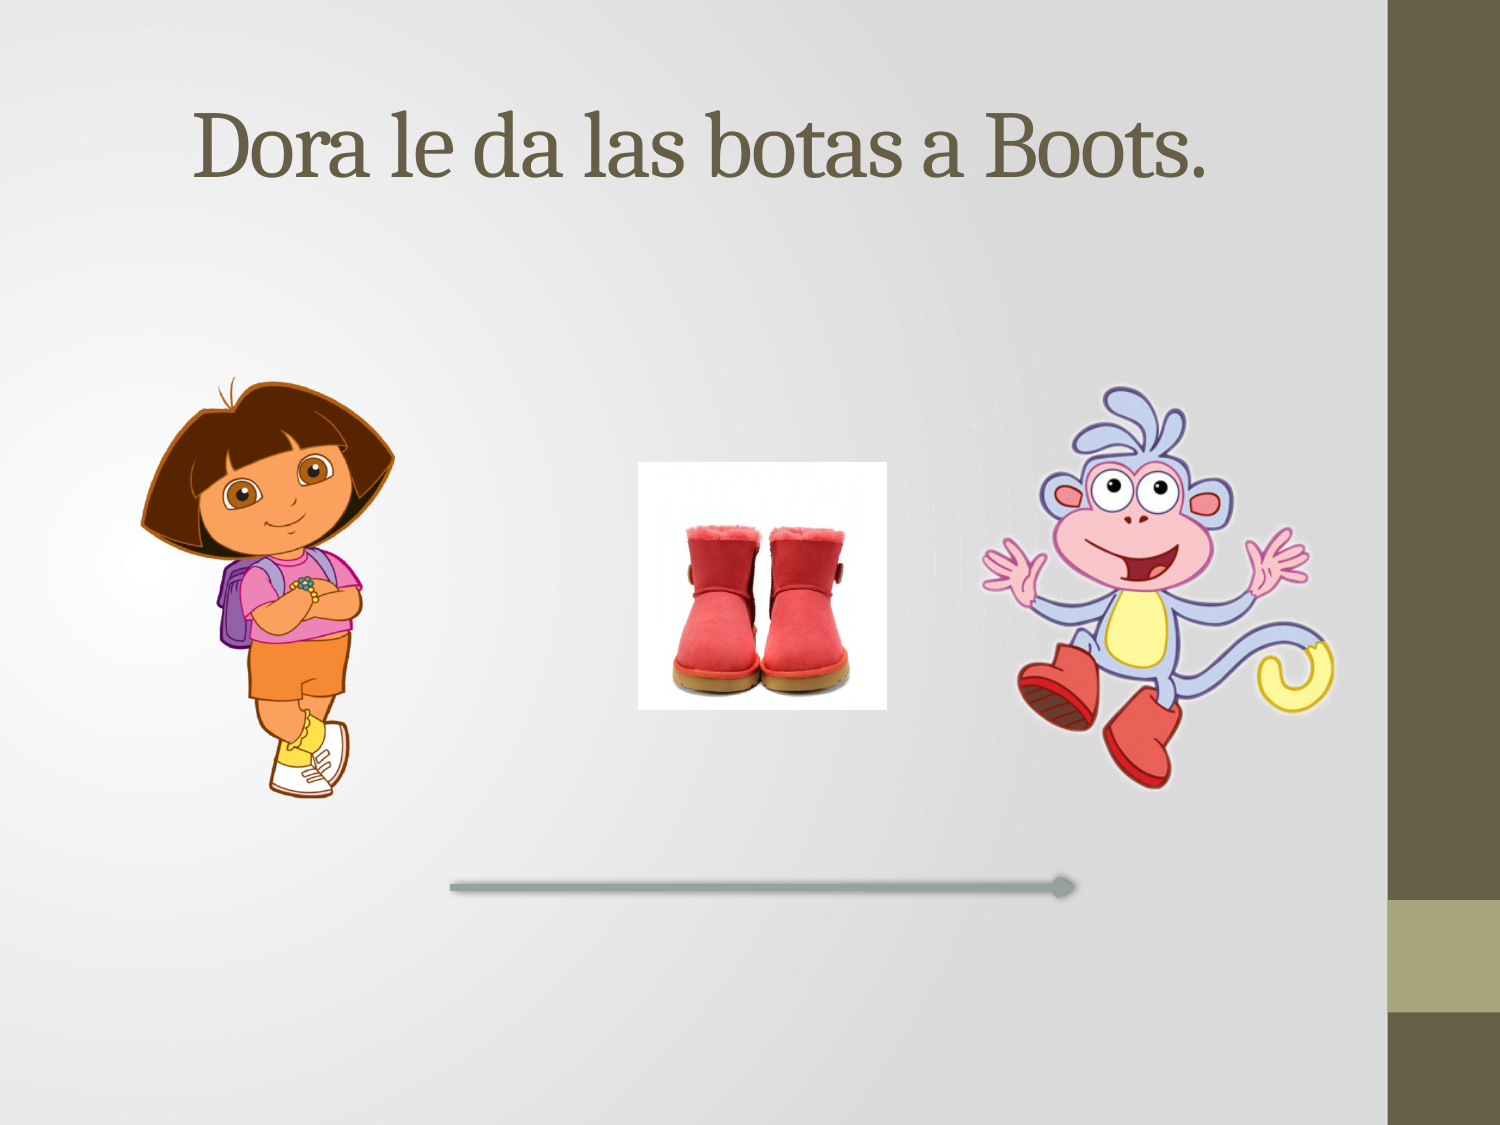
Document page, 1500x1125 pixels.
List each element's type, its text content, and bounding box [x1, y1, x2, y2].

picture [638, 461, 887, 710]
title Dora le da las botas a Boots. [75, 45, 1325, 233]
picture [124, 363, 426, 809]
picture [967, 379, 1349, 793]
